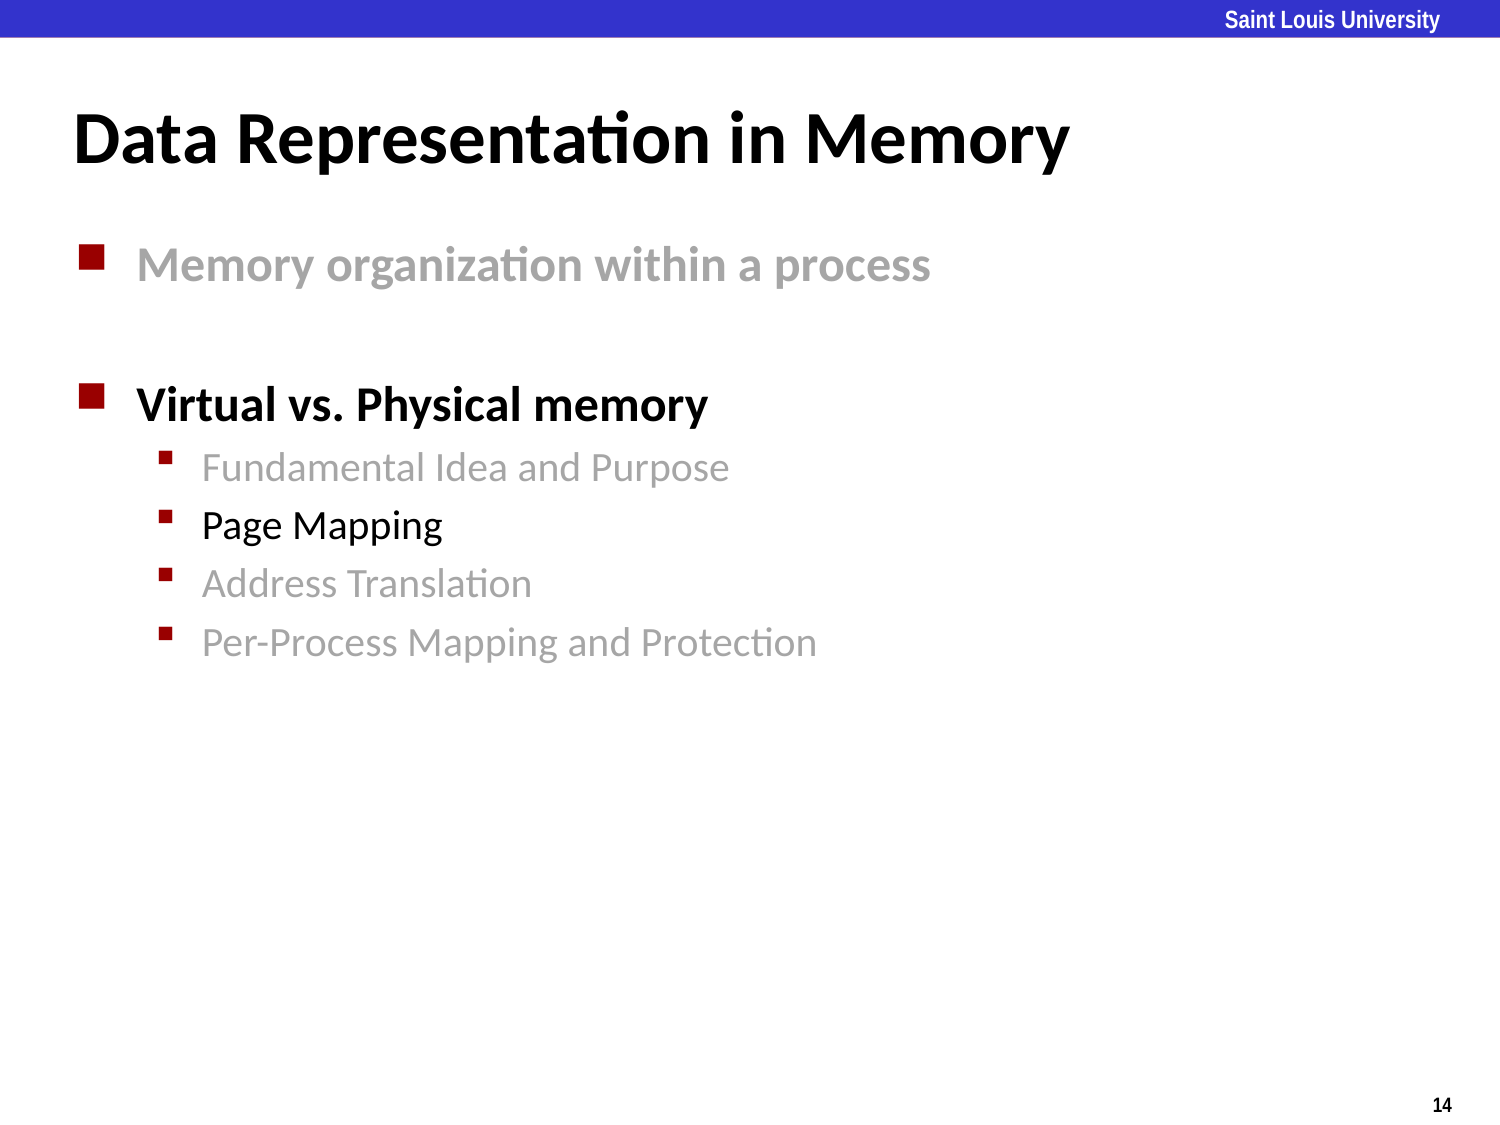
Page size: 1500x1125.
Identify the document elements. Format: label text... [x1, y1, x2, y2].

title Data Representation in Memory [58, 71, 1305, 197]
list Memory organization within a process Virtual vs. Physical memory Fundamental Idea and Purpose Page Mapping Address Translation Per-Process Mapping and Protection [64, 223, 1361, 1040]
